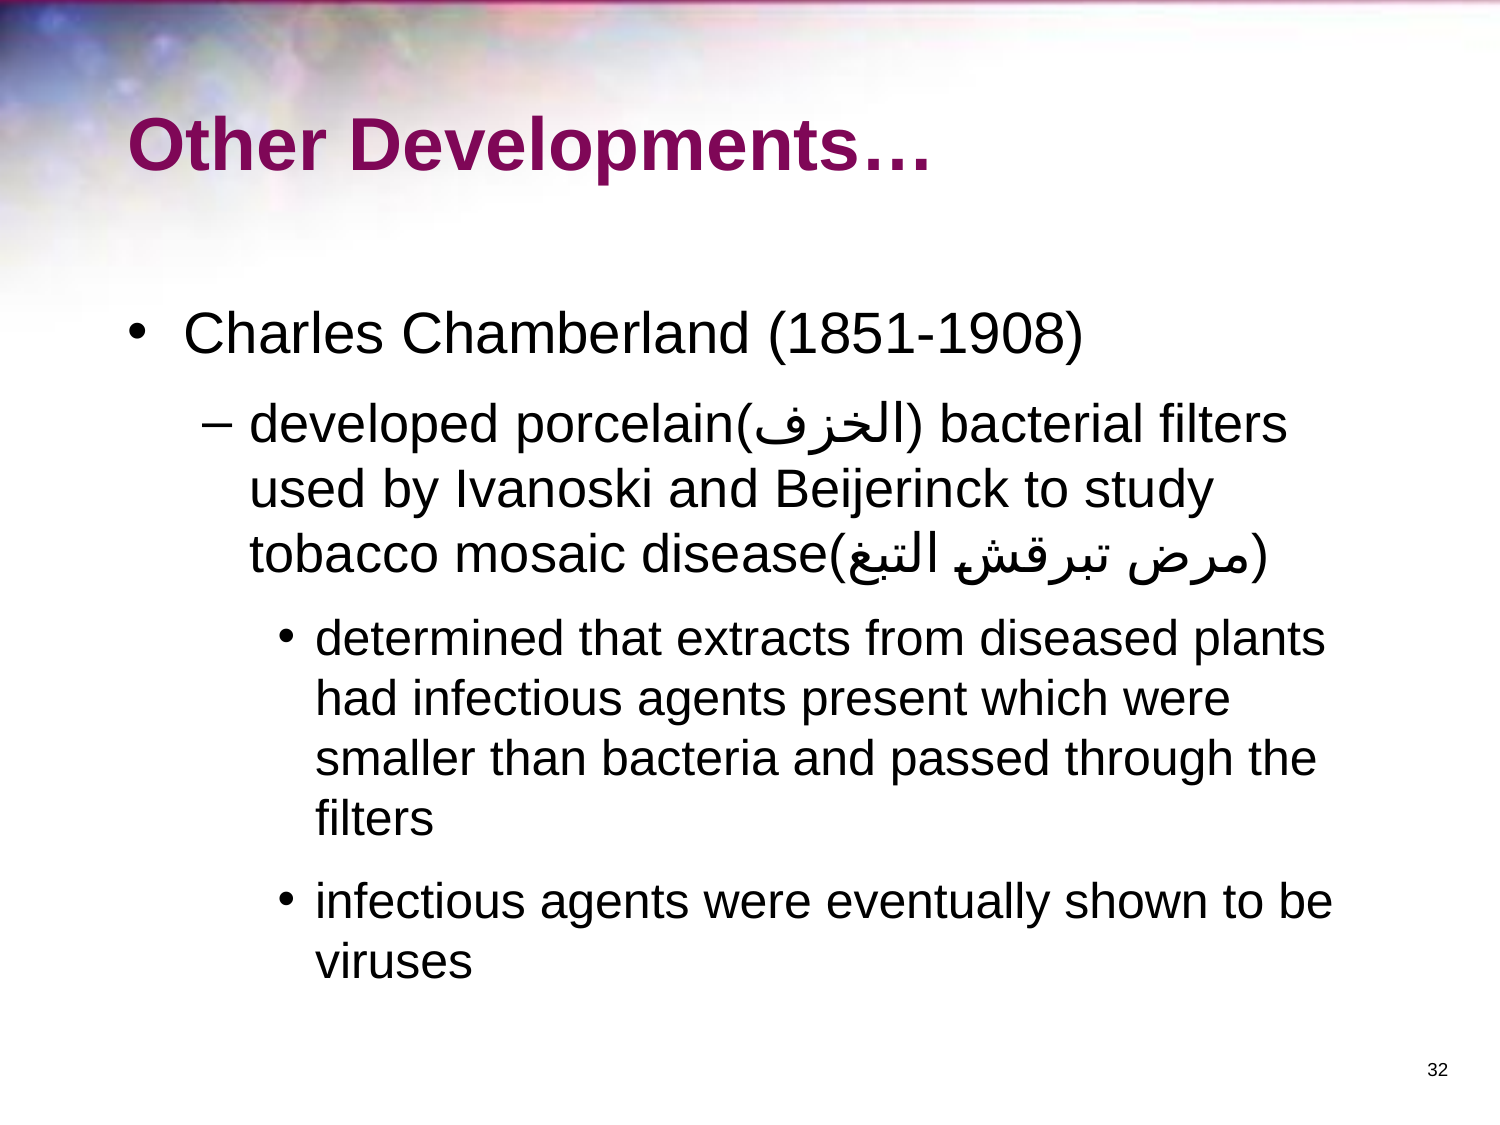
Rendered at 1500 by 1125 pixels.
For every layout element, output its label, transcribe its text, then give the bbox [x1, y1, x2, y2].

picture [0, 0, 1500, 413]
list Charles Chamberland (1851-1908) developed porcelain(الخزف) bacterial filters used by Ivanoski and Beijerinck to study tobacco mosaic disease(مرض تبرقش التبغ) determined that extracts from diseased plants had infectious agents present which were smaller than bacteria and passed through the filters infectious agents were eventually shown to be viruses [112, 287, 1388, 1000]
text_box ‹#› [1412, 1050, 1500, 1100]
title Other Developments… [112, 87, 1388, 263]
